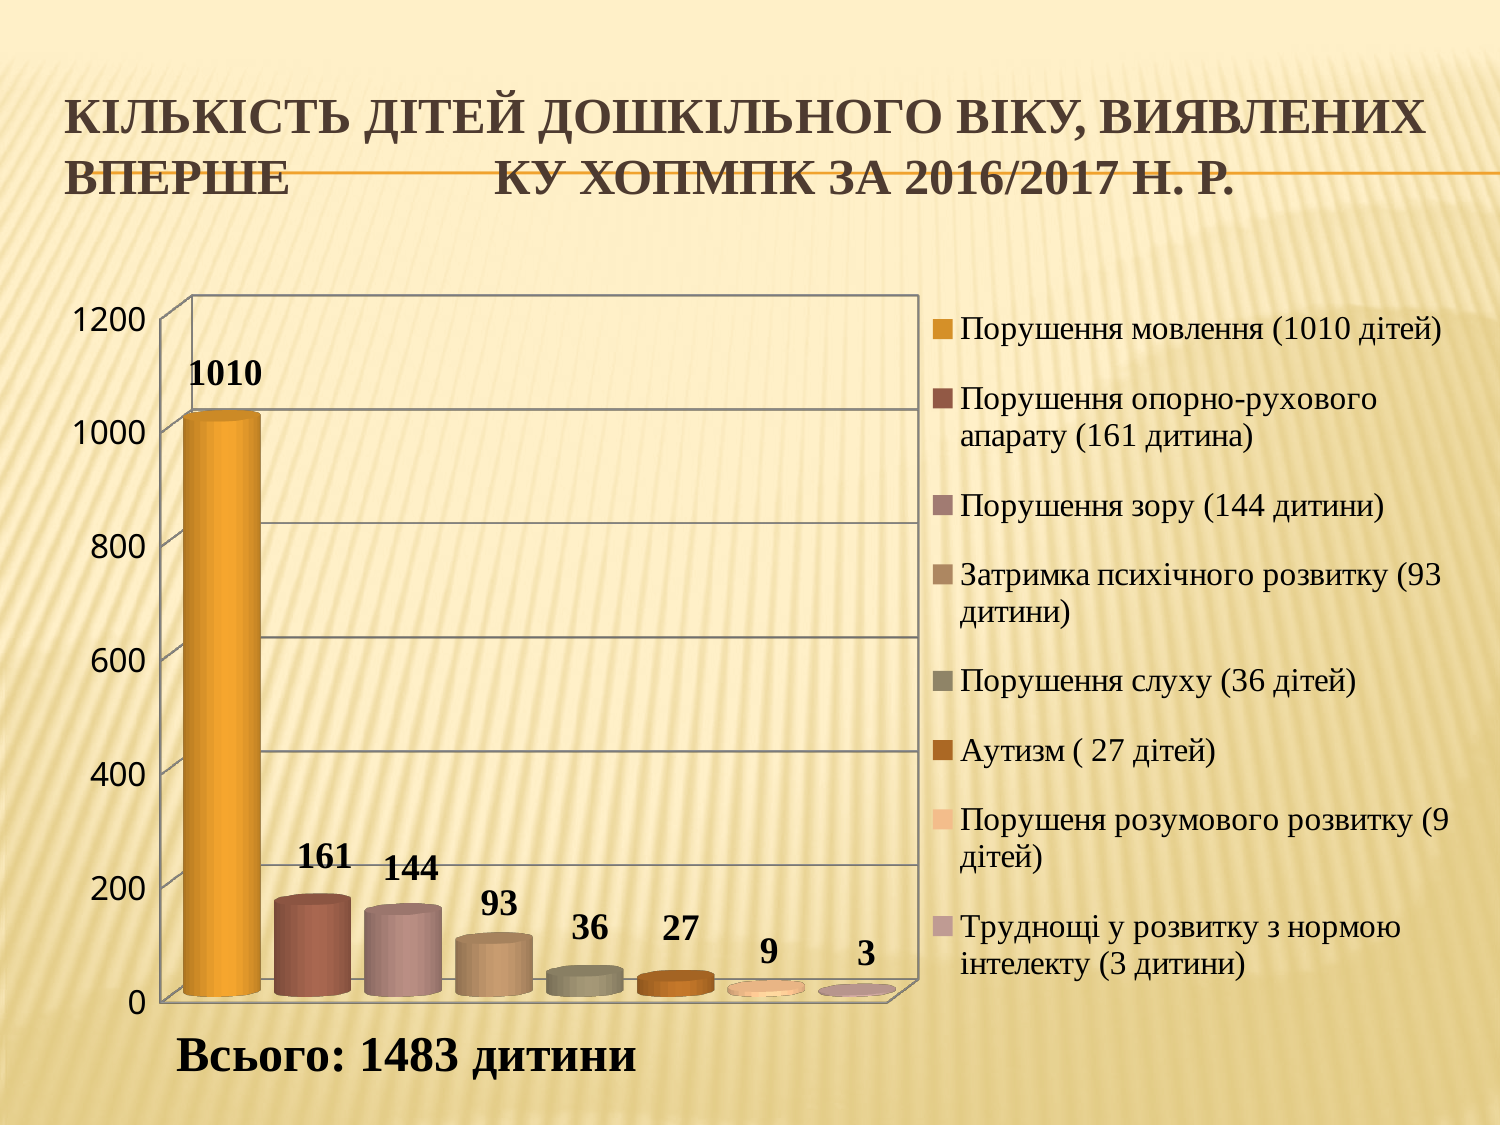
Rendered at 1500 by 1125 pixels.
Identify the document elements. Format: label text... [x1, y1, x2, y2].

title Кількість дітей дошкільного віку, виявлених вперше КУ ХОПМПК за 2016/2017 н. р. [50, 75, 1475, 213]
chart [40, 262, 1471, 1036]
text_box Всього: 1483 дитини [162, 1054, 652, 1090]
